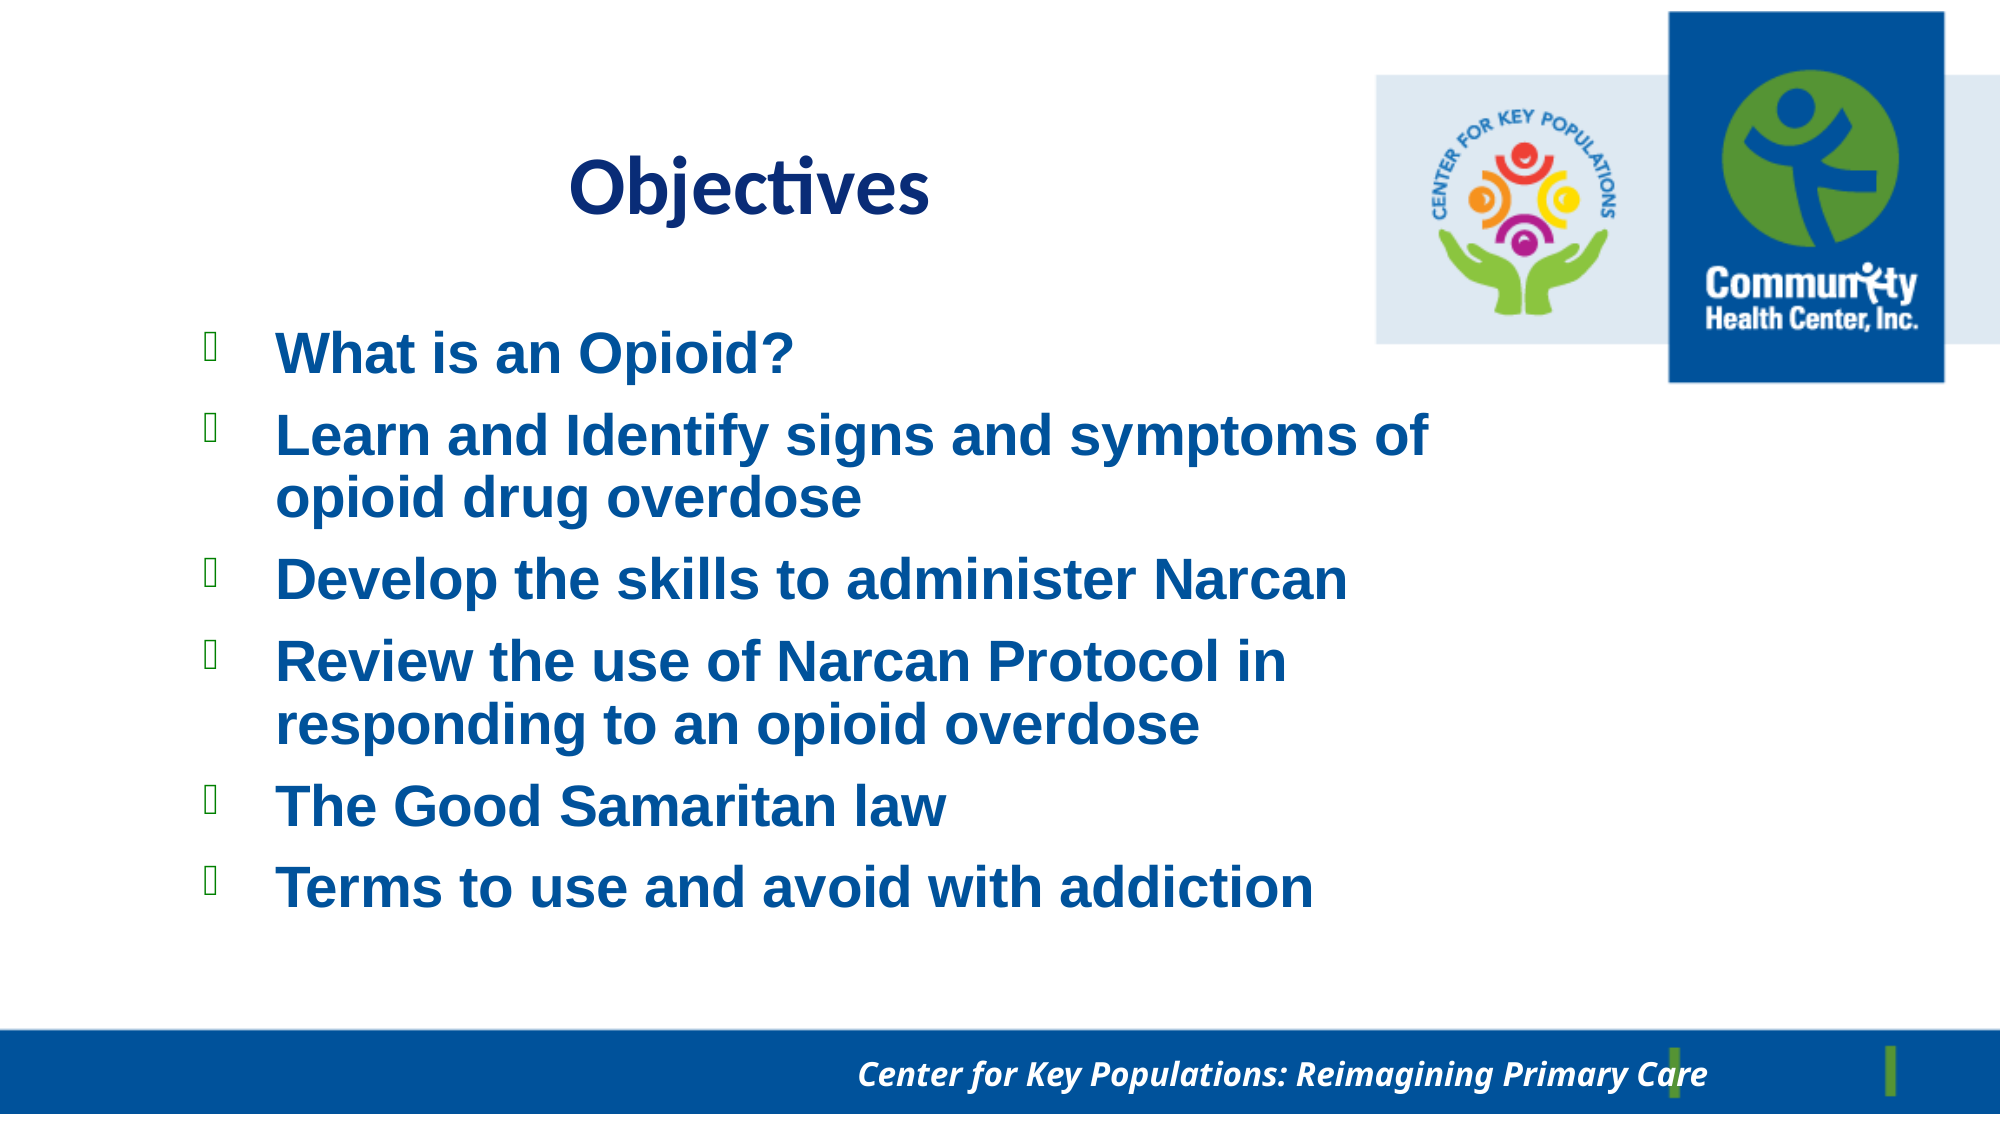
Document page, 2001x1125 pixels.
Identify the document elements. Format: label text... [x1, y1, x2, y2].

text_box Objectives [0, 143, 1500, 238]
list What is an Opioid? Learn and Identify signs and symptoms of opioid drug overdose Develop the skills to administer Narcan Review the use of Narcan Protocol in responding to an opioid overdose The Good Samaritan law Terms to use and avoid with addiction [188, 315, 1557, 973]
picture [0, 11, 2000, 1114]
text_box Center for Key Populations: Reimagining Primary Care [842, 1045, 1785, 1101]
